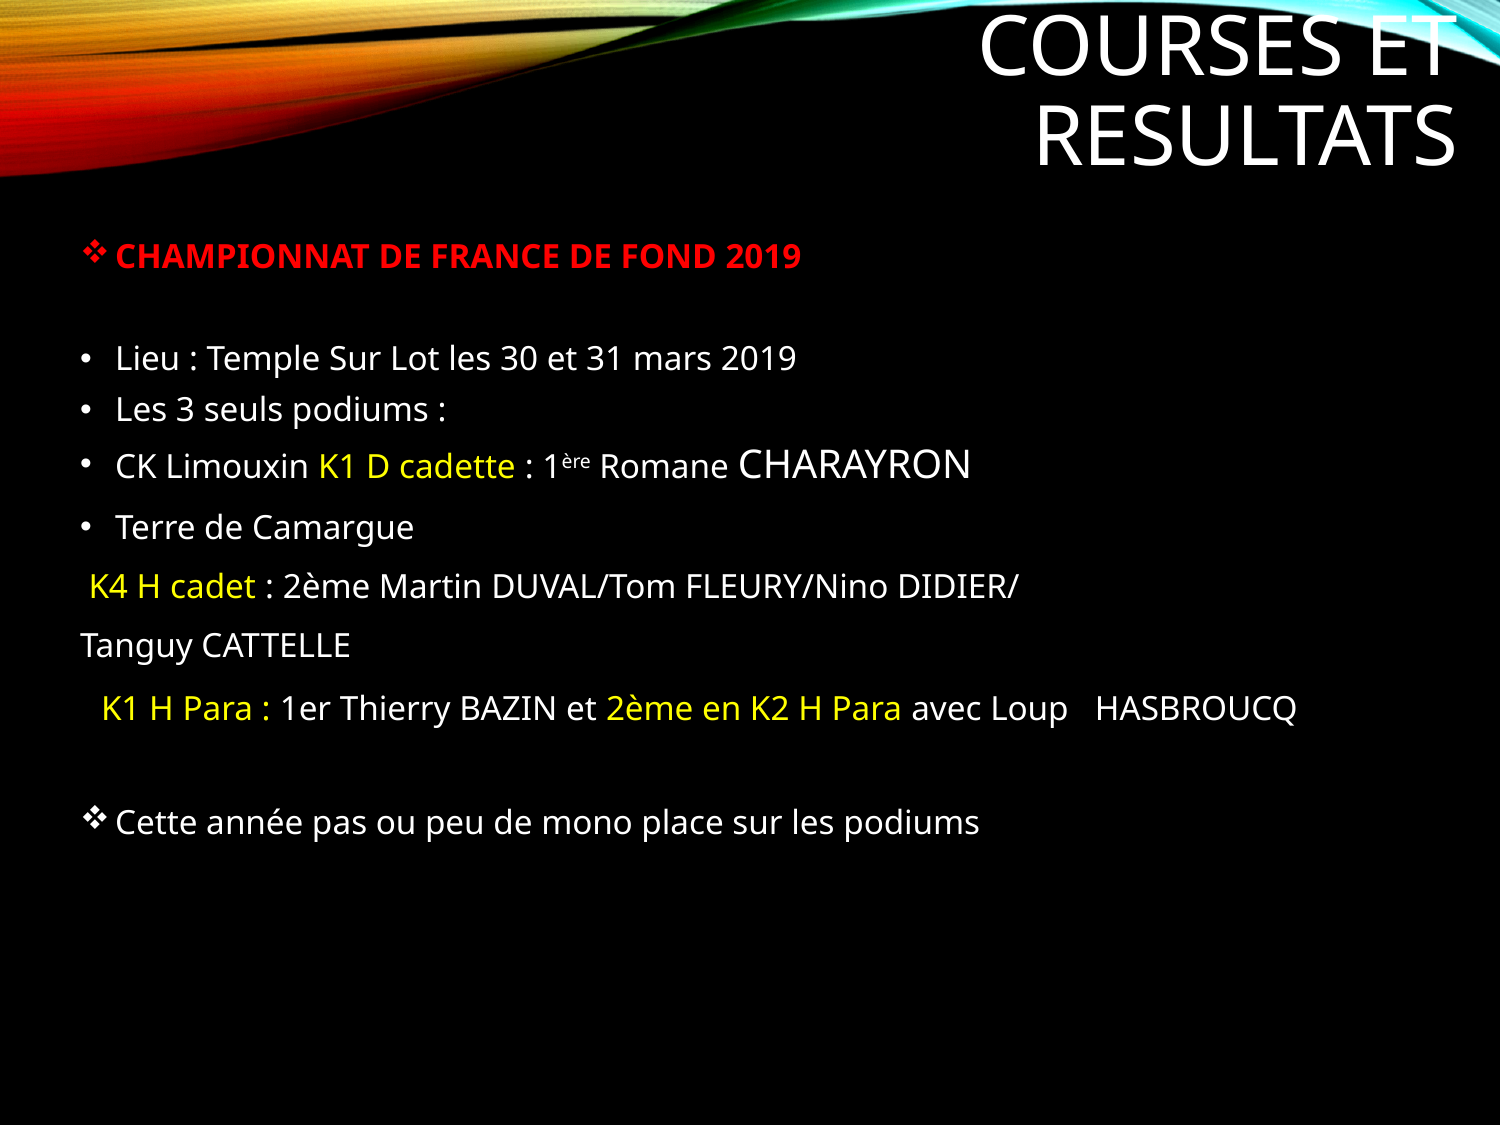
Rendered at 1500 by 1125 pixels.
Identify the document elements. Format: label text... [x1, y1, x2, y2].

list CHAMPIONNAT DE FRANCE DE FOND 2019 Lieu : Temple Sur Lot les 30 et 31 mars 2019 Les 3 seuls podiums : CK Limouxin K1 D cadette : 1ère Romane CHARAYRON Terre de Camargue K4 H cadet : 2ème Martin DUVAL/Tom FLEURY/Nino DIDIER/ Tanguy CATTELLE K1 H Para : 1er Thierry BAZIN et 2ème en K2 H Para avec Loup HASBROUCQ Cette année pas ou peu de mono place sur les podiums [64, 231, 1317, 967]
title COURSES ET RESULTATS [537, 5, 1474, 183]
picture [0, 0, 1500, 178]
